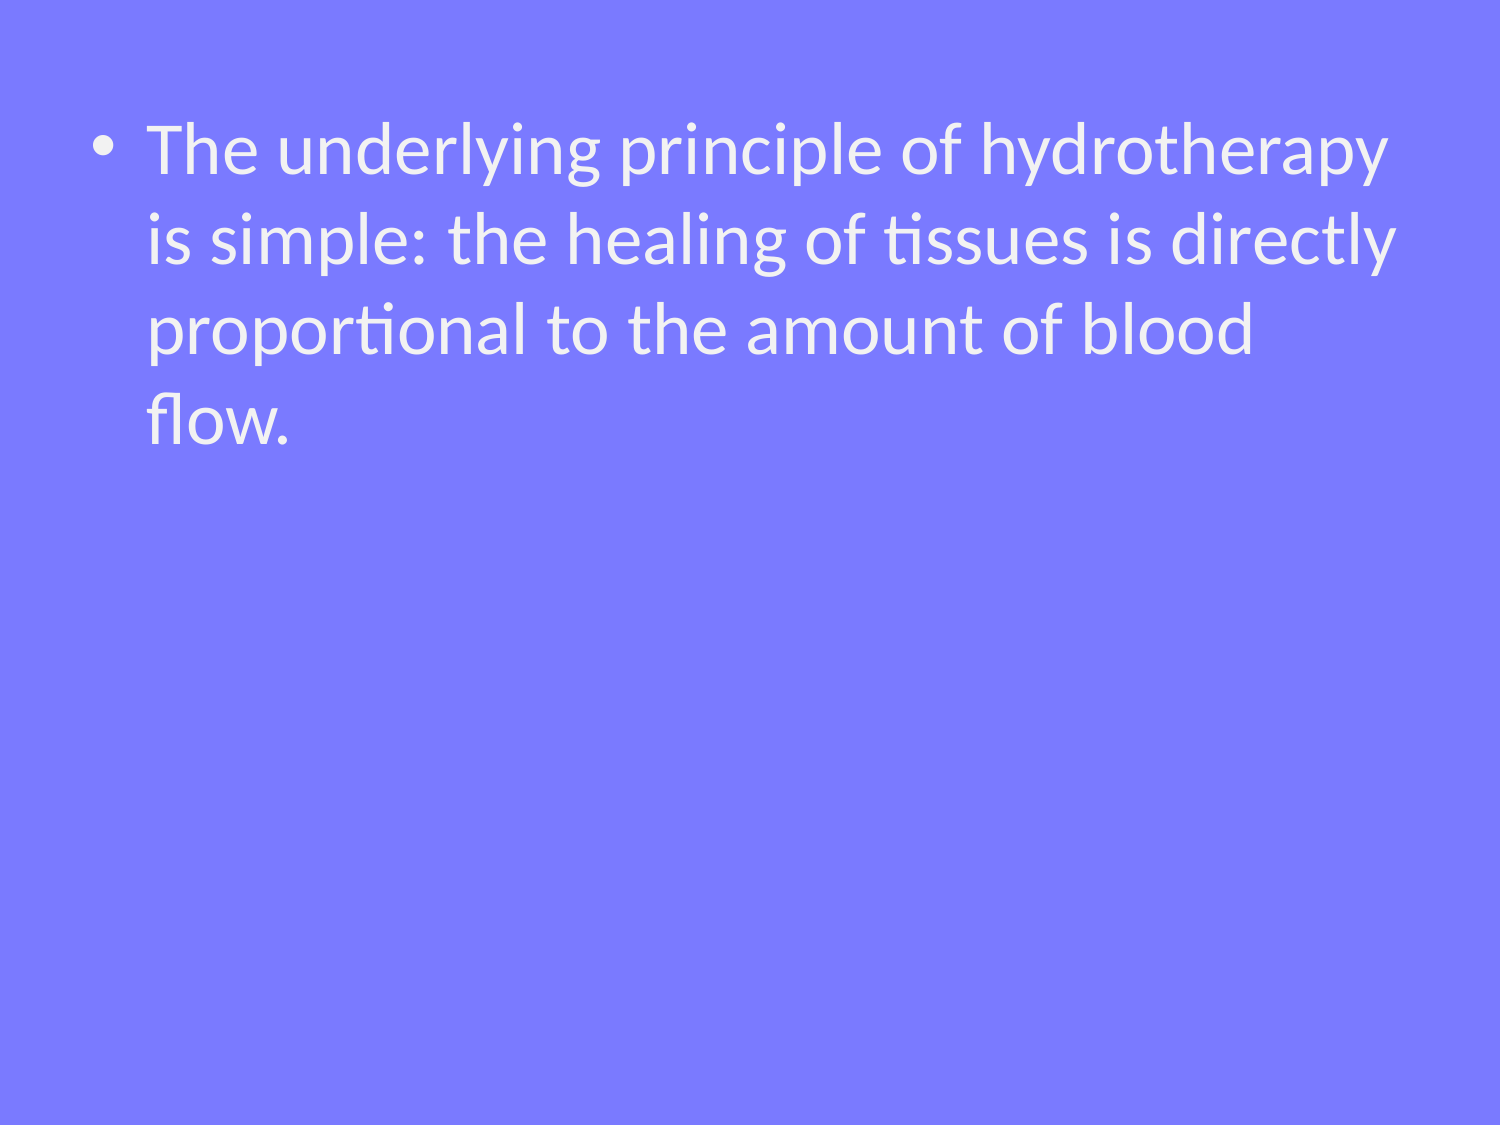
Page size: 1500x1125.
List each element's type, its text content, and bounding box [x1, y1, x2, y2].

list The underlying principle of hydrotherapy is simple: the healing of tissues is directly proportional to the amount of blood flow. [75, 92, 1425, 1053]
